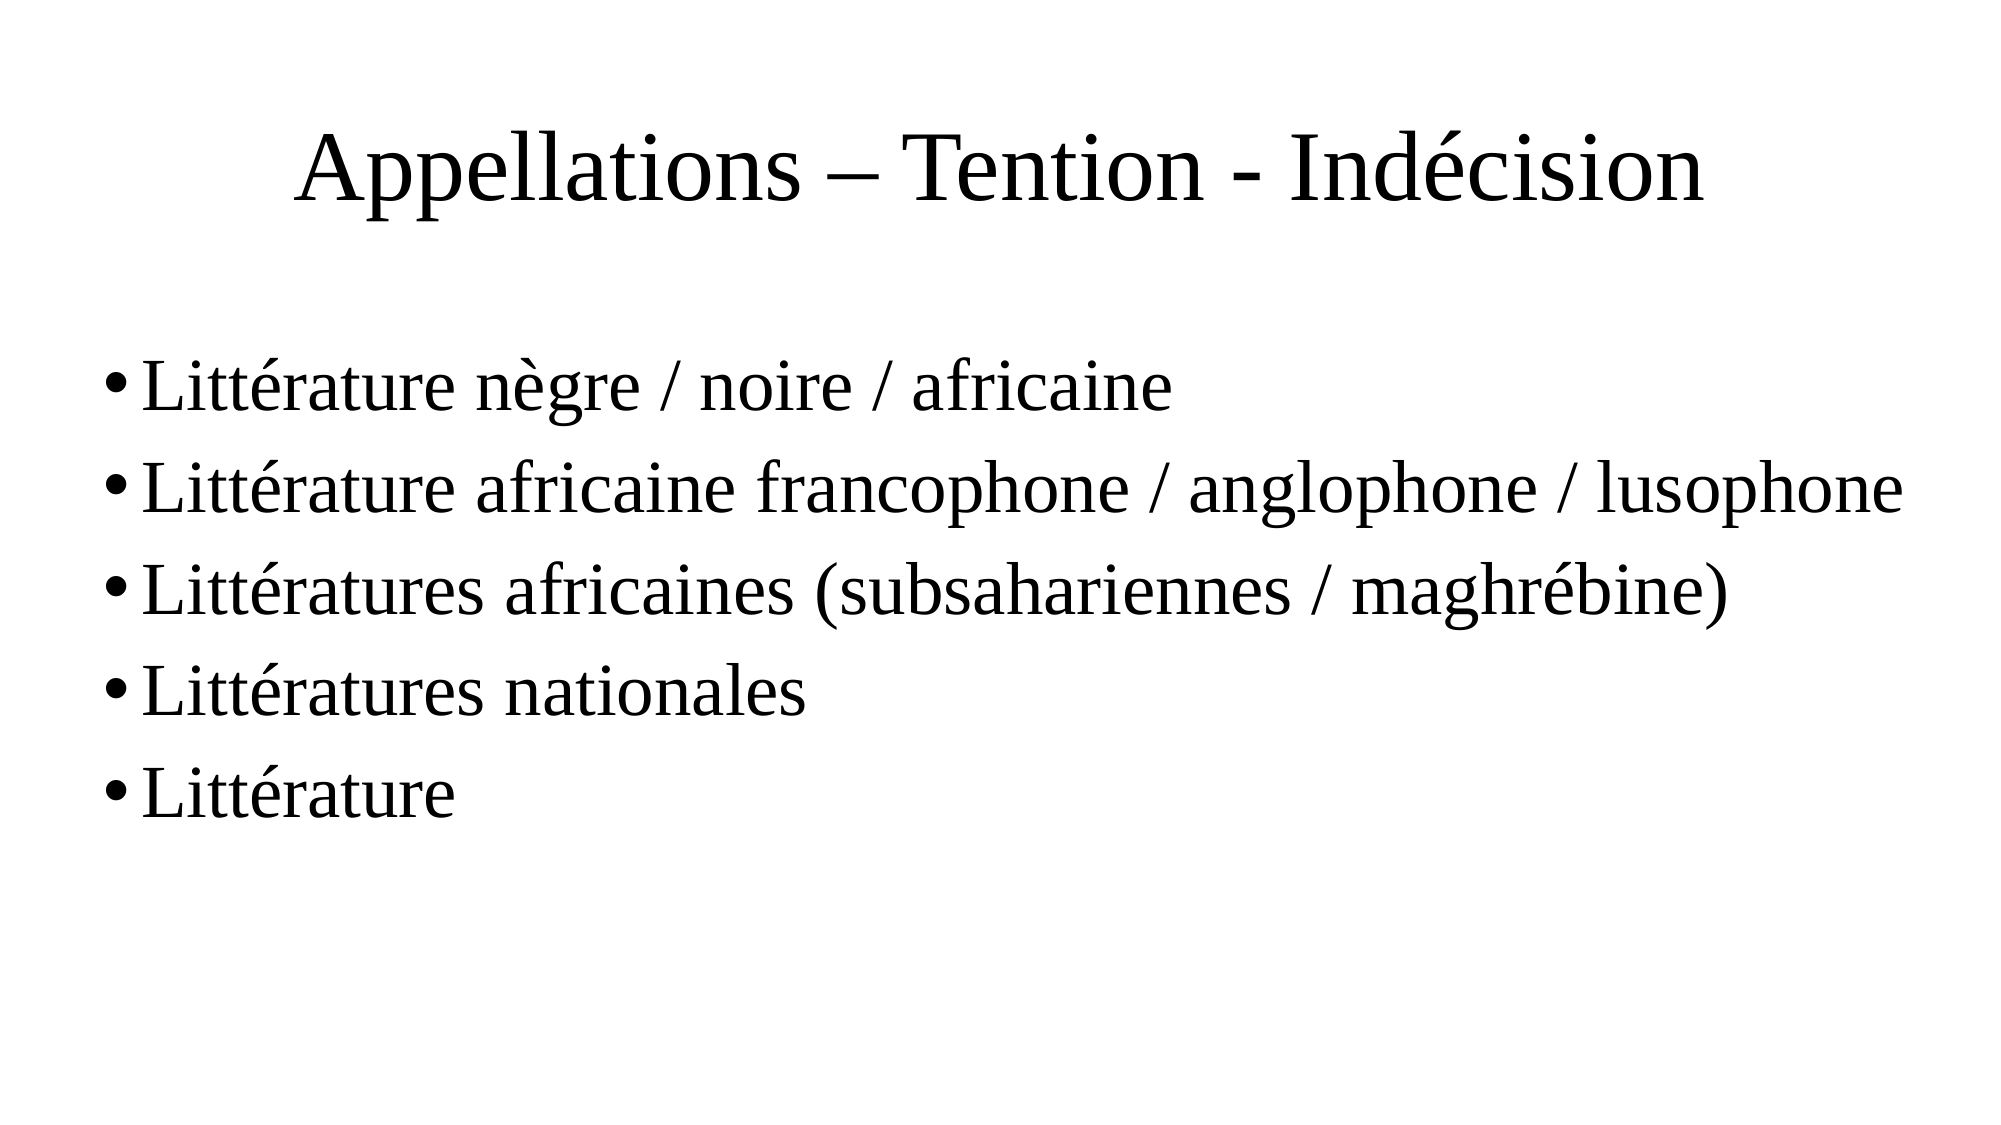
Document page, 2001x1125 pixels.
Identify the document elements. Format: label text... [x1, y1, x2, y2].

list Littérature nègre / noire / africaine Littérature africaine francophone / anglophone / lusophone Littératures africaines (subsahariennes / maghrébine) Littératures nationales Littérature [88, 338, 1978, 1014]
title Appellations – Tention - Indécision [137, 59, 1863, 278]
